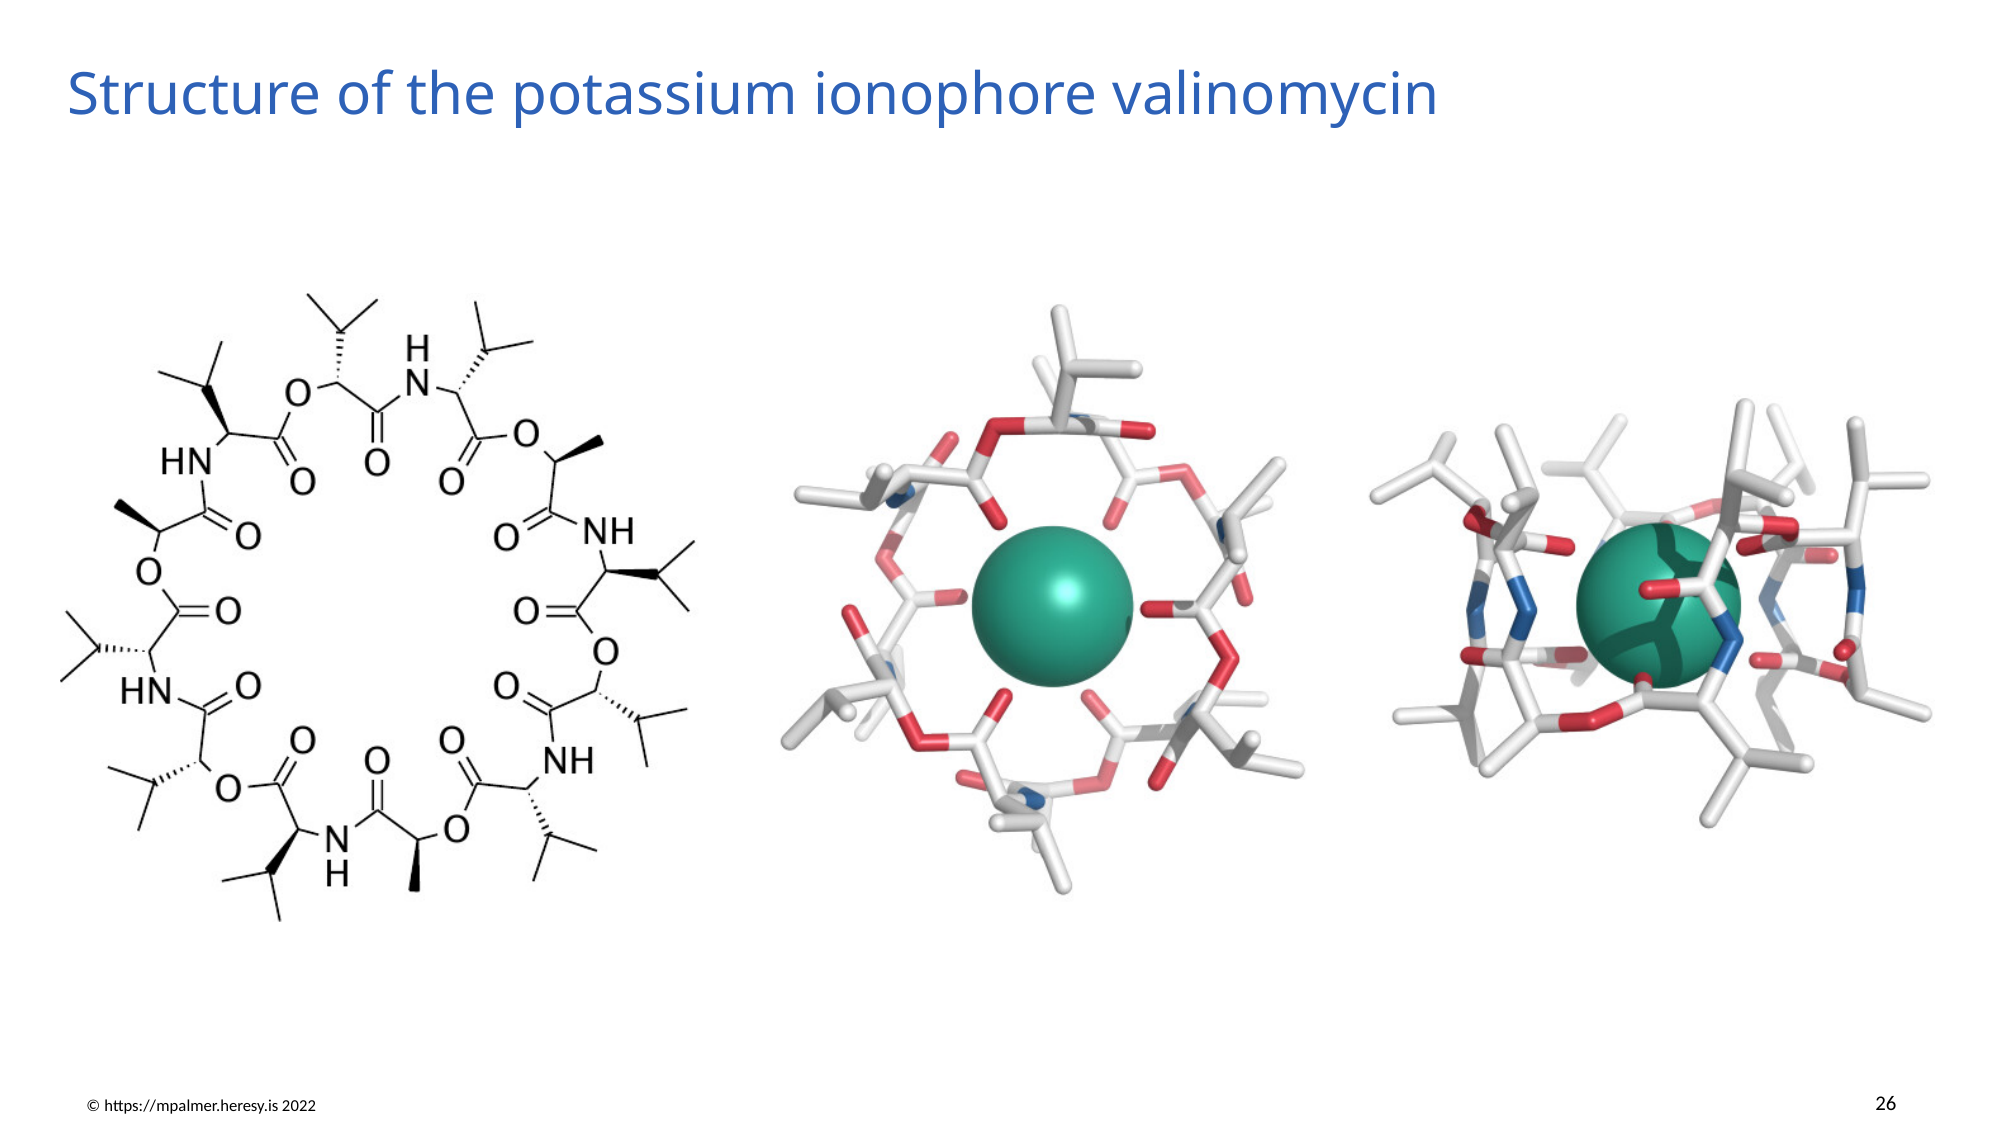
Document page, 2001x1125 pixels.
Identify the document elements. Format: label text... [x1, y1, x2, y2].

picture [59, 293, 1935, 922]
title Structure of the potassium ionophore valinomycin [52, 36, 1957, 154]
